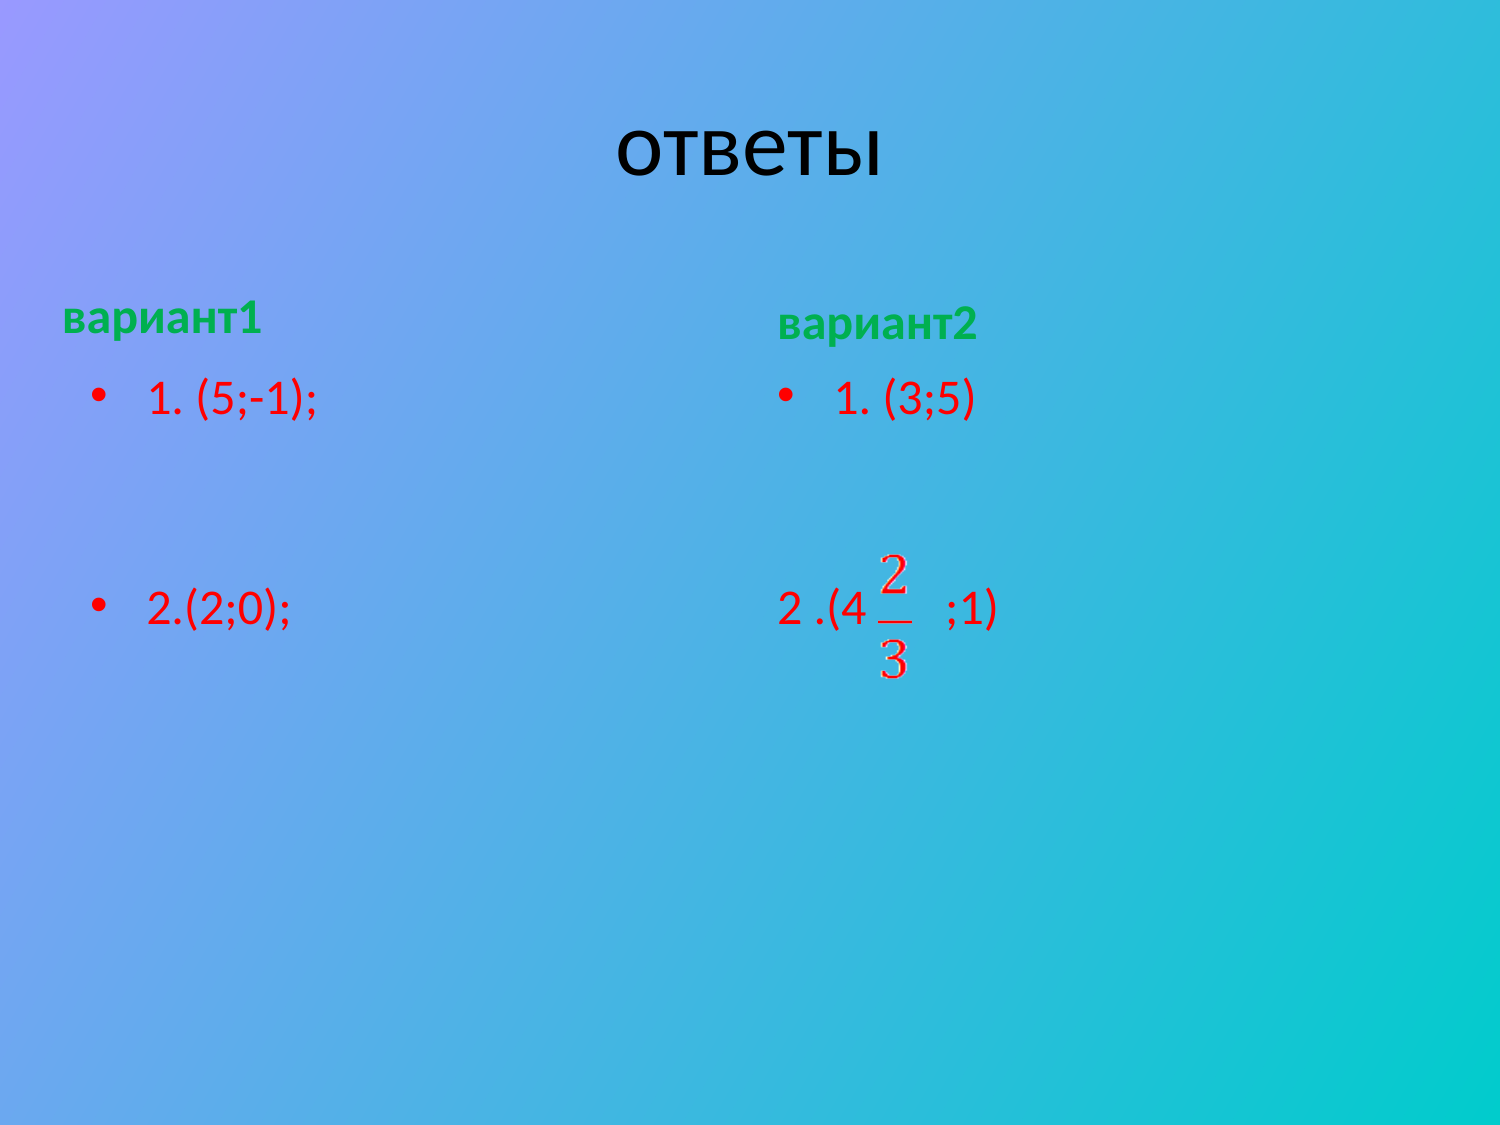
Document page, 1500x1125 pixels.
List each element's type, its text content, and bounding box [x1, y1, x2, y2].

picture [878, 550, 912, 694]
list 1. (5;-1); 2.(2;0); [75, 356, 738, 1005]
list 1. (3;5) 2 .(4 ;1) [761, 356, 1425, 1005]
title ответы [75, 45, 1425, 233]
list вариант2 [761, 251, 1425, 356]
list вариант1 [46, 246, 710, 351]
